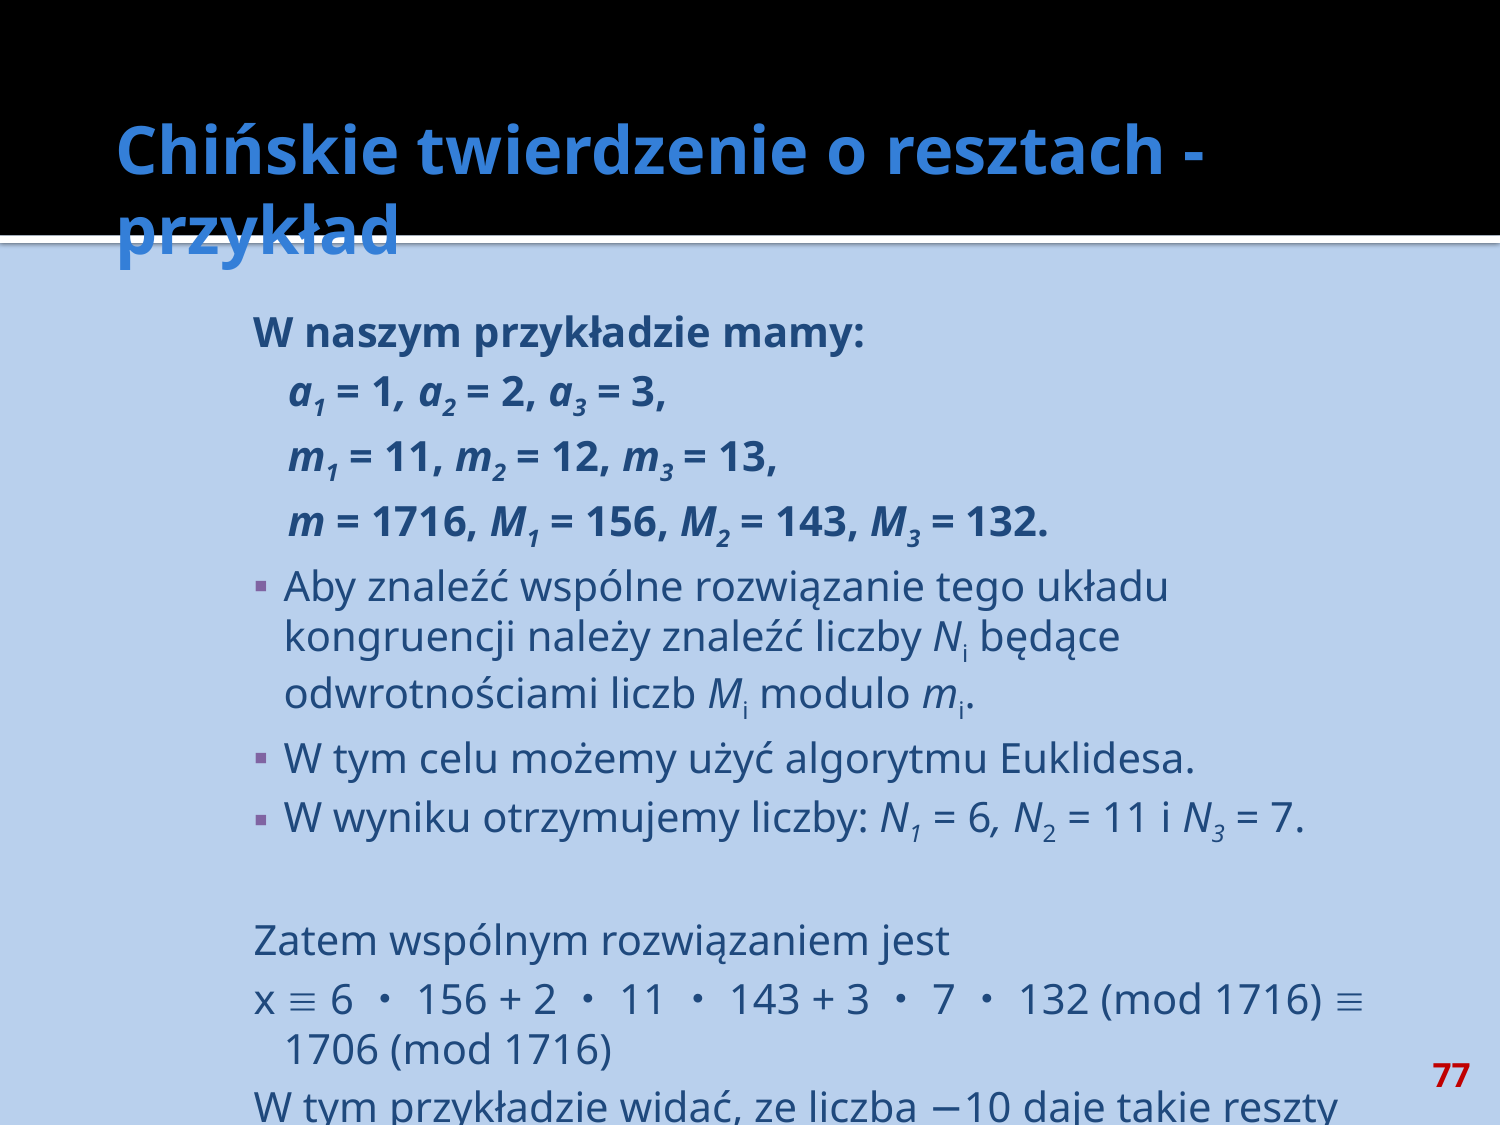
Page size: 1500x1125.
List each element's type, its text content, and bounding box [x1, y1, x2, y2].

list W naszym przykładzie mamy: a1 = 1, a2 = 2, a3 = 3, m1 = 11, m2 = 12, m3 = 13, m = 1716, M1 = 156, M2 = 143, M3 = 132. Aby znaleźć wspólne rozwiązanie tego układu kongruencji należy znaleźć liczby Ni będące odwrotnościami liczb Mi modulo mi. W tym celu możemy użyć algorytmu Euklidesa. W wyniku otrzymujemy liczby: N1 = 6, N2 = 11 i N3 = 7. Zatem wspólnym rozwiązaniem jest x  6・156 + 2・11・143 + 3・7・132 (mod 1716)  1706 (mod 1716) W tym przykładzie widać, ze liczba −10 daje takie reszty zatem x = −10 + 1716 [74, 290, 1426, 1051]
title Chińskie twierdzenie o resztach - przykład [100, 103, 1486, 274]
